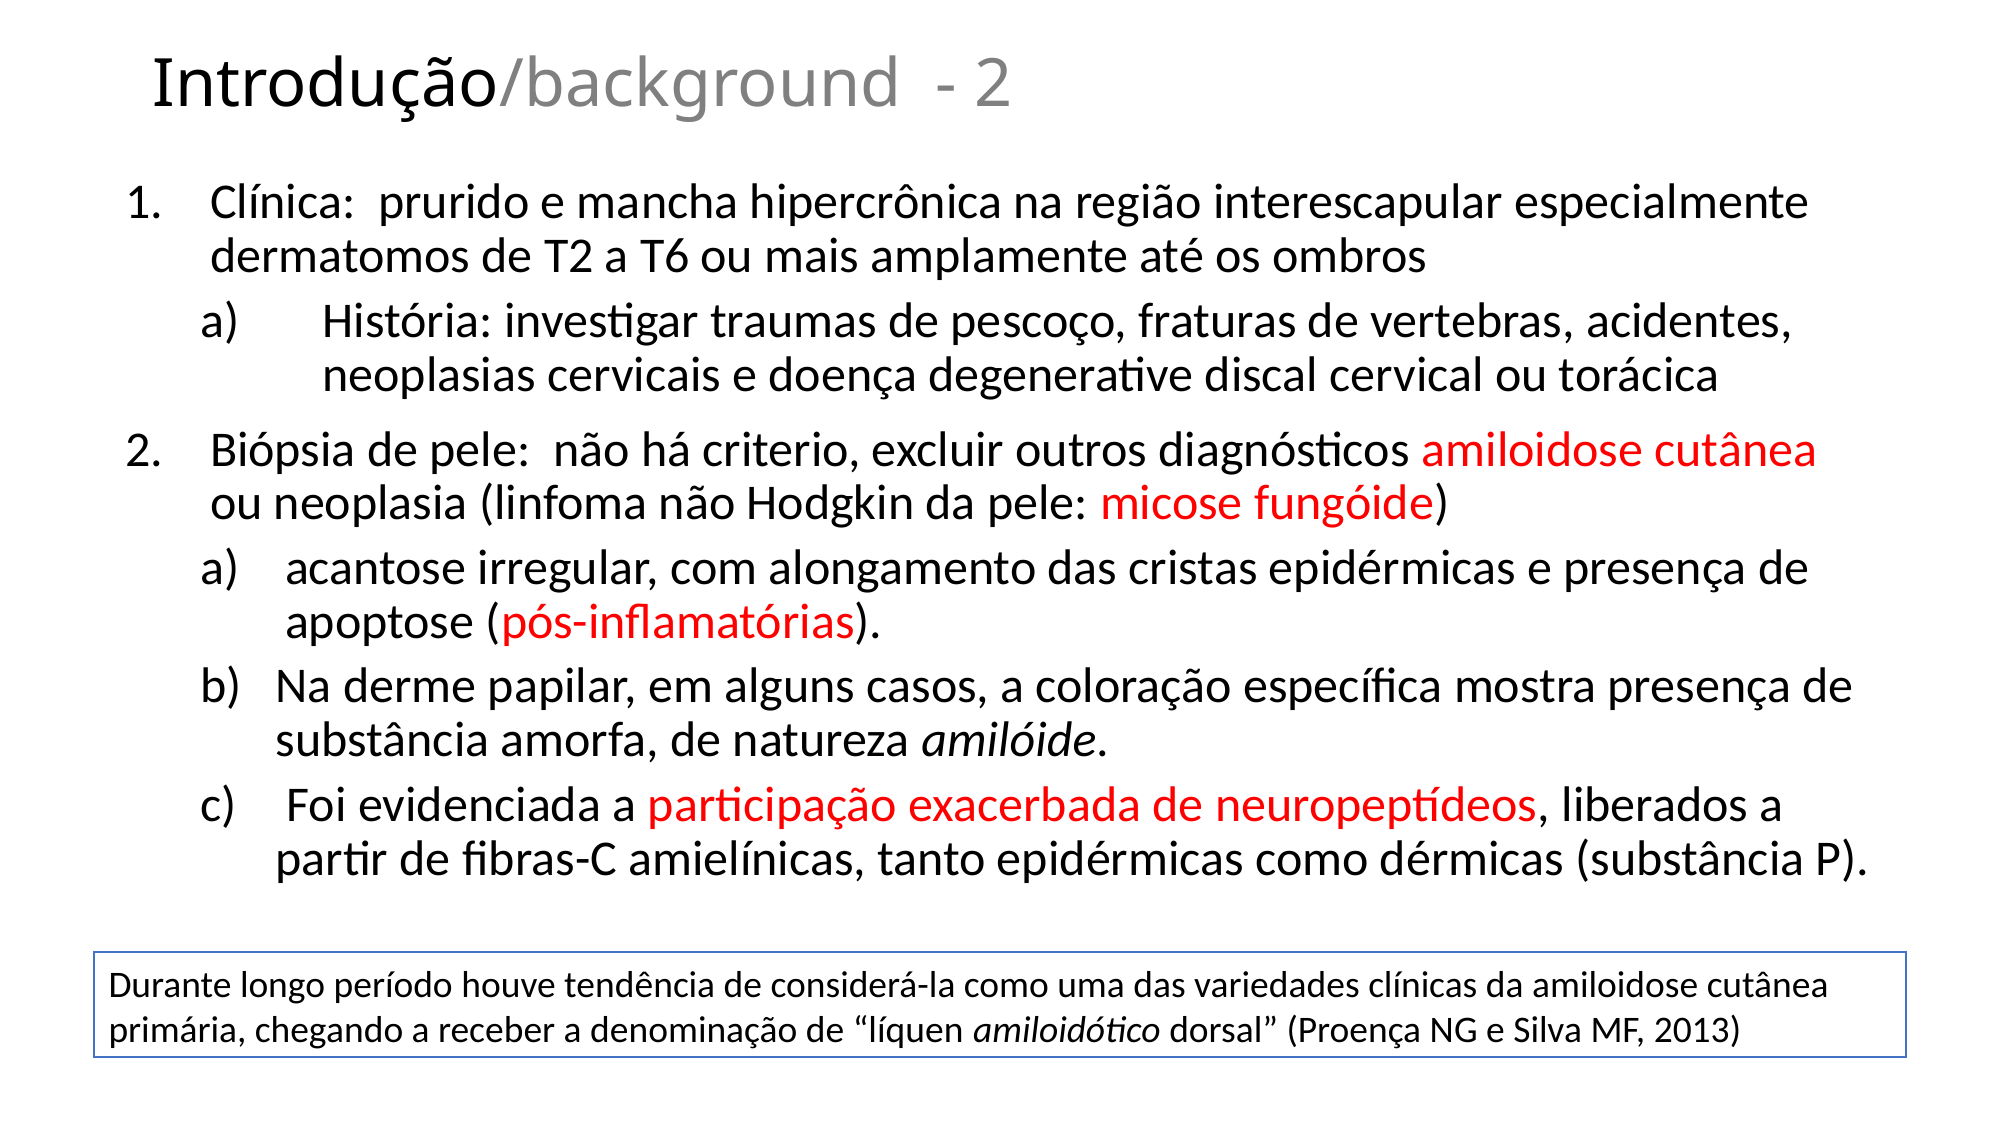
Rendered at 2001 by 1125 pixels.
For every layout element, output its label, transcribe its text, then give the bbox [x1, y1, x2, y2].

list Clínica: prurido e mancha hipercrônica na região interescapular especialmente dermatomos de T2 a T6 ou mais amplamente até os ombros História: investigar traumas de pescoço, fraturas de vertebras, acidentes, neoplasias cervicais e doença degenerative discal cervical ou torácica Biópsia de pele: não há criterio, excluir outros diagnósticos amiloidose cutânea ou neoplasia (linfoma não Hodgkin da pele: micose fungóide) acantose irregular, com alongamento das cristas epidérmicas e presença de apoptose (pós-inflamatórias). Na derme papilar, em alguns casos, a coloração específica mostra presença de substância amorfa, de natureza amilóide. Foi evidenciada a participação exacerbada de neuropeptídeos, liberados a partir de fibras-C amielínicas, tanto epidérmicas como dérmicas (substância P). [110, 168, 1890, 951]
text_box Durante longo período houve tendência de considerá-la como uma das variedades clínicas da amiloidose cutânea primária, chegando a receber a denominação de “líquen amiloidótico dorsal” (Proença NG e Silva MF, 2013) [93, 951, 1907, 1058]
title Introdução/background - 2 [137, 24, 1863, 146]
